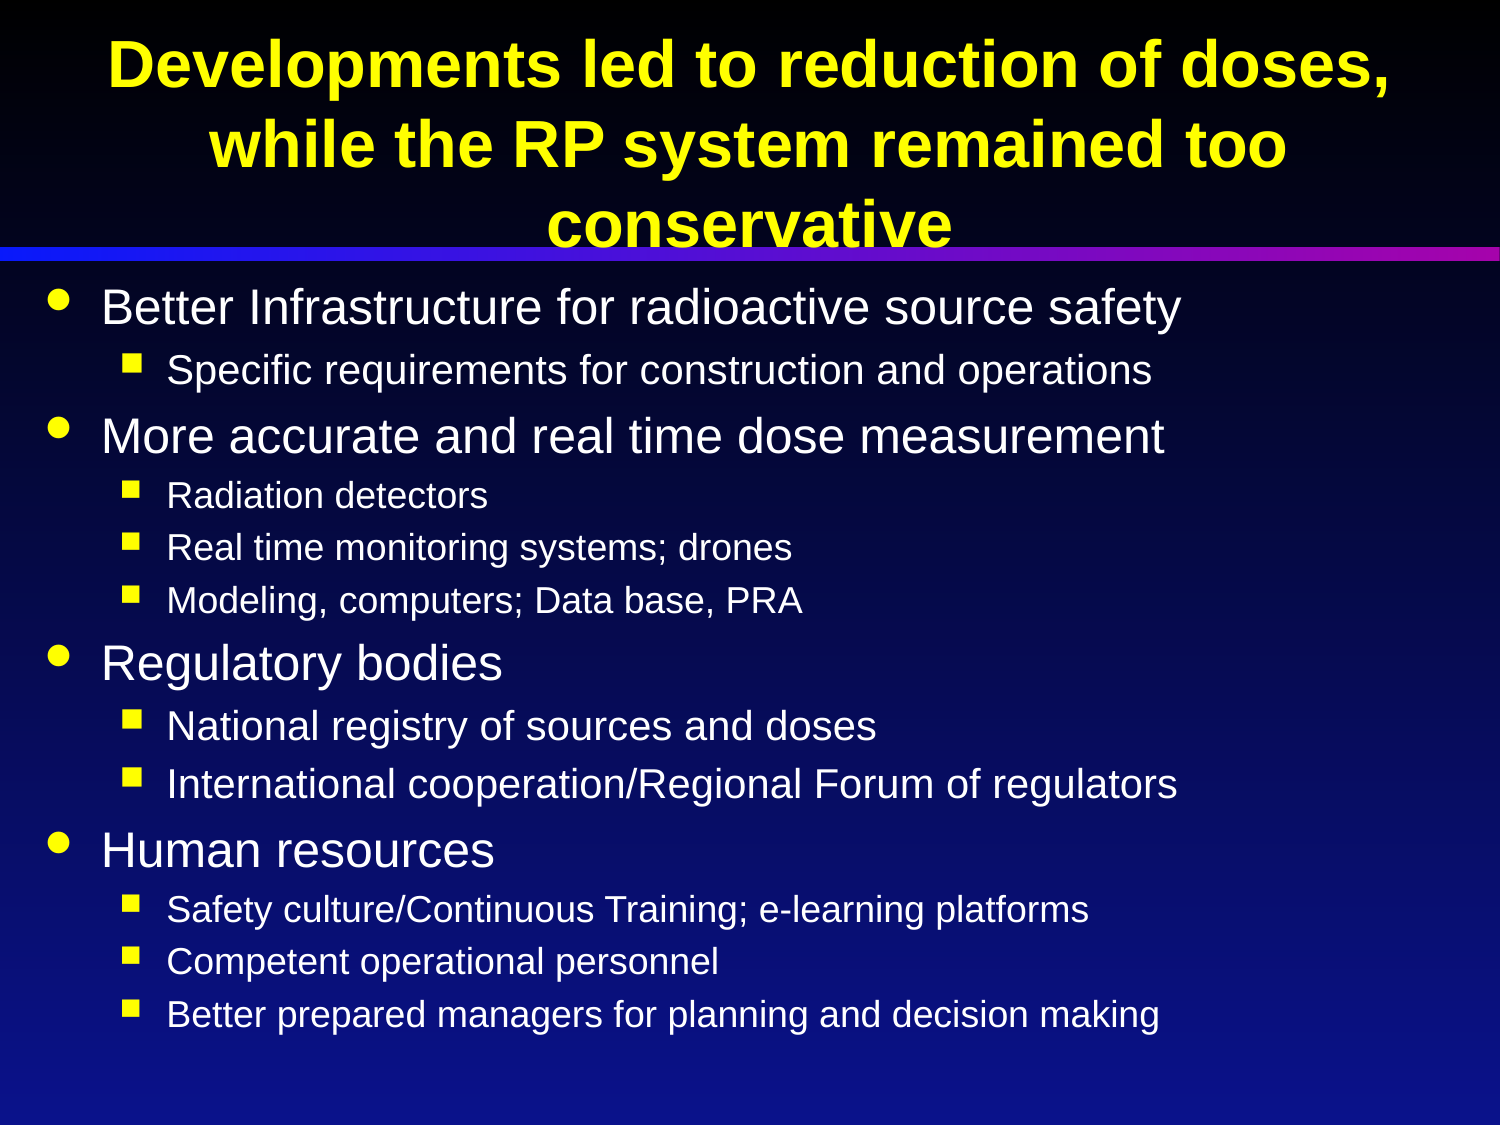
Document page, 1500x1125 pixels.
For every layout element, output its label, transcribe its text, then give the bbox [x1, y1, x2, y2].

title Developments led to reduction of doses, while the RP system remained too conservative [24, 46, 1475, 235]
list Better Infrastructure for radioactive source safety Specific requirements for construction and operations More accurate and real time dose measurement Radiation detectors Real time monitoring systems; drones Modeling, computers; Data base, PRA Regulatory bodies National registry of sources and doses International cooperation/Regional Forum of regulators Human resources Safety culture/Continuous Training; e-learning platforms Competent operational personnel Better prepared managers for planning and decision making [29, 267, 1481, 1087]
